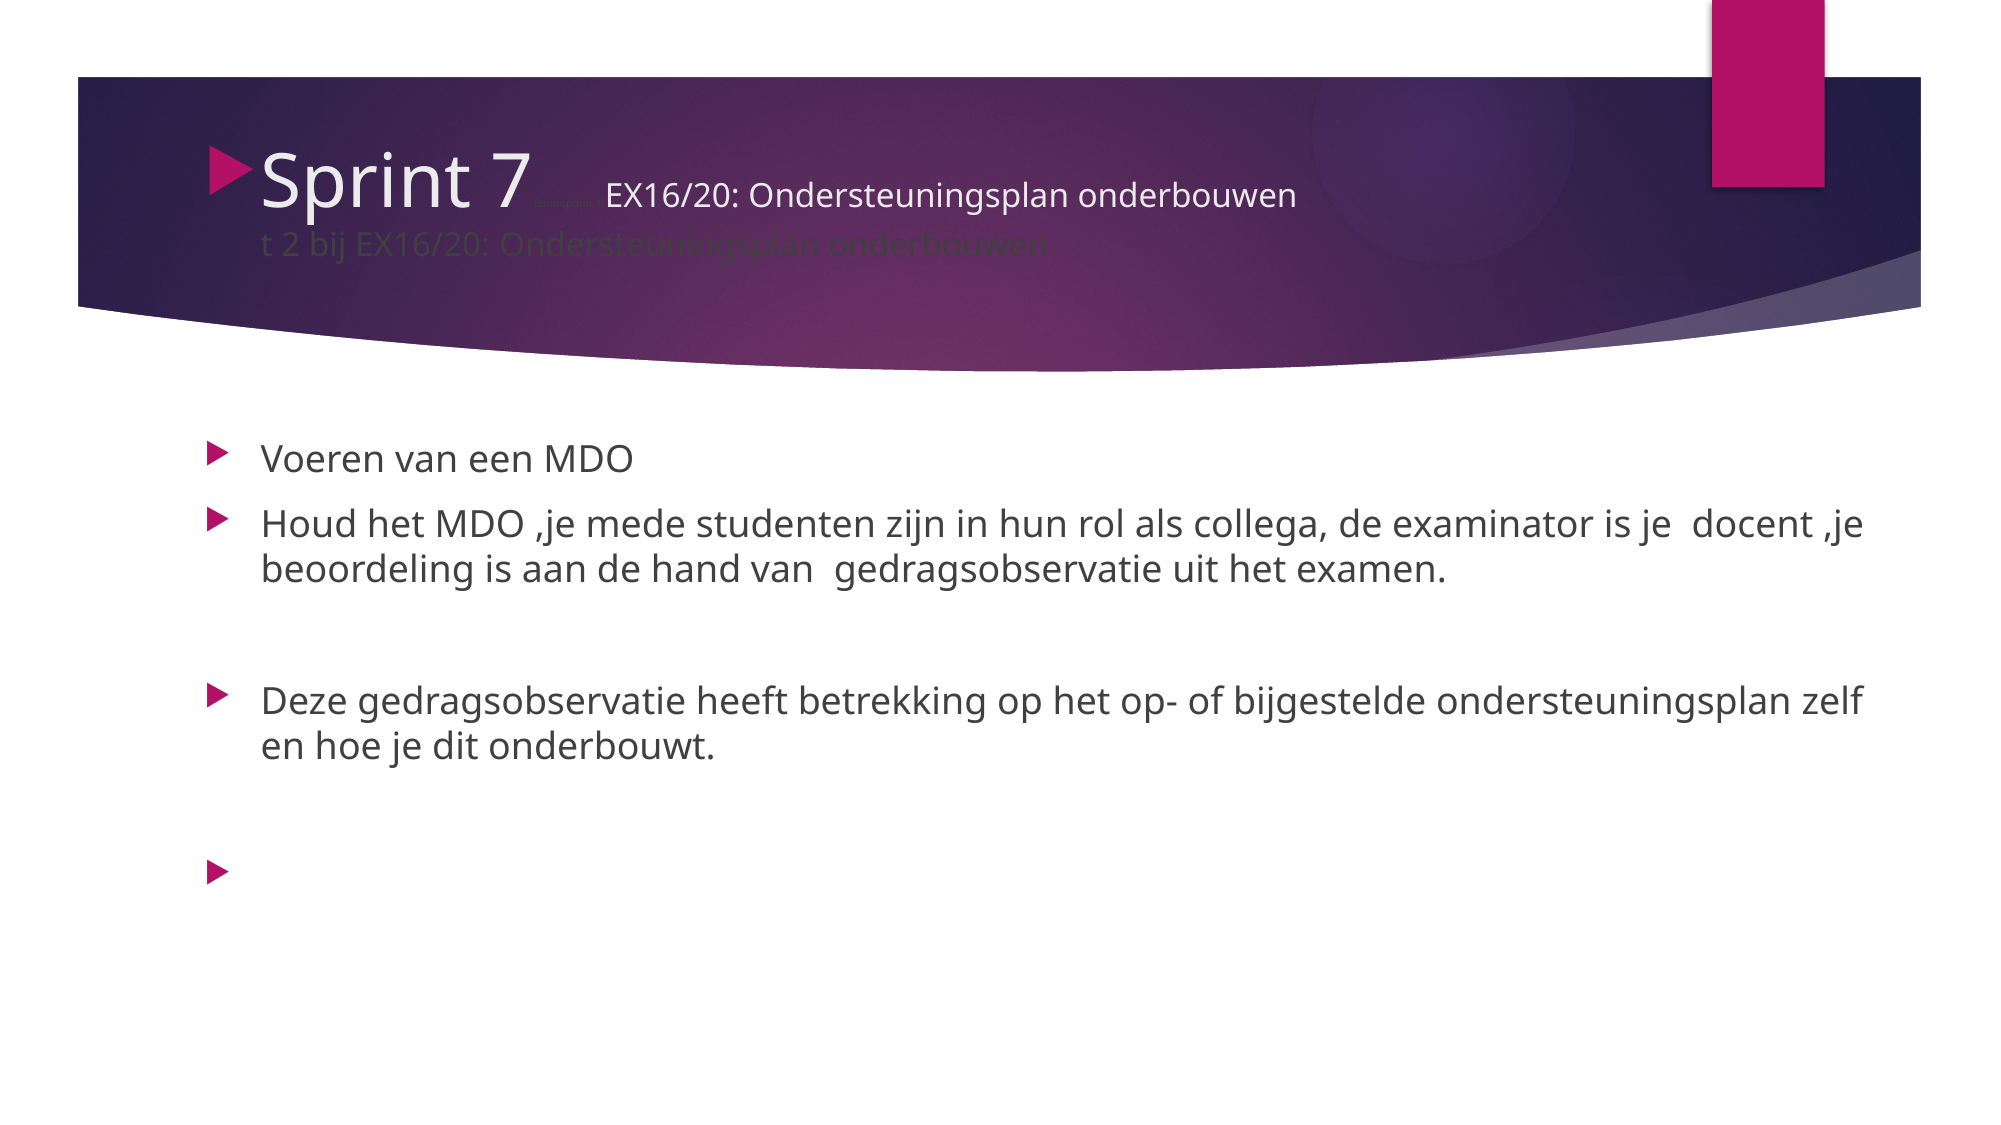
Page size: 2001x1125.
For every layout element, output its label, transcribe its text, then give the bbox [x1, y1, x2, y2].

list Voeren van een MDO Houd het MDO ,je mede studenten zijn in hun rol als collega, de examinator is je docent ,je beoordeling is aan de hand van gedragsobservatie uit het examen. Deze gedragsobservatie heeft betrekking op het op- of bijgestelde ondersteuningsplan zelf en hoe je dit onderbouwt. [189, 427, 1926, 1043]
title Sprint 7Sprinopdrat 7:EX16/20: Ondersteuningsplan onderbouwen t 2 bij EX16/20: Ondersteuningsplan onderbouwen [189, 159, 1627, 276]
